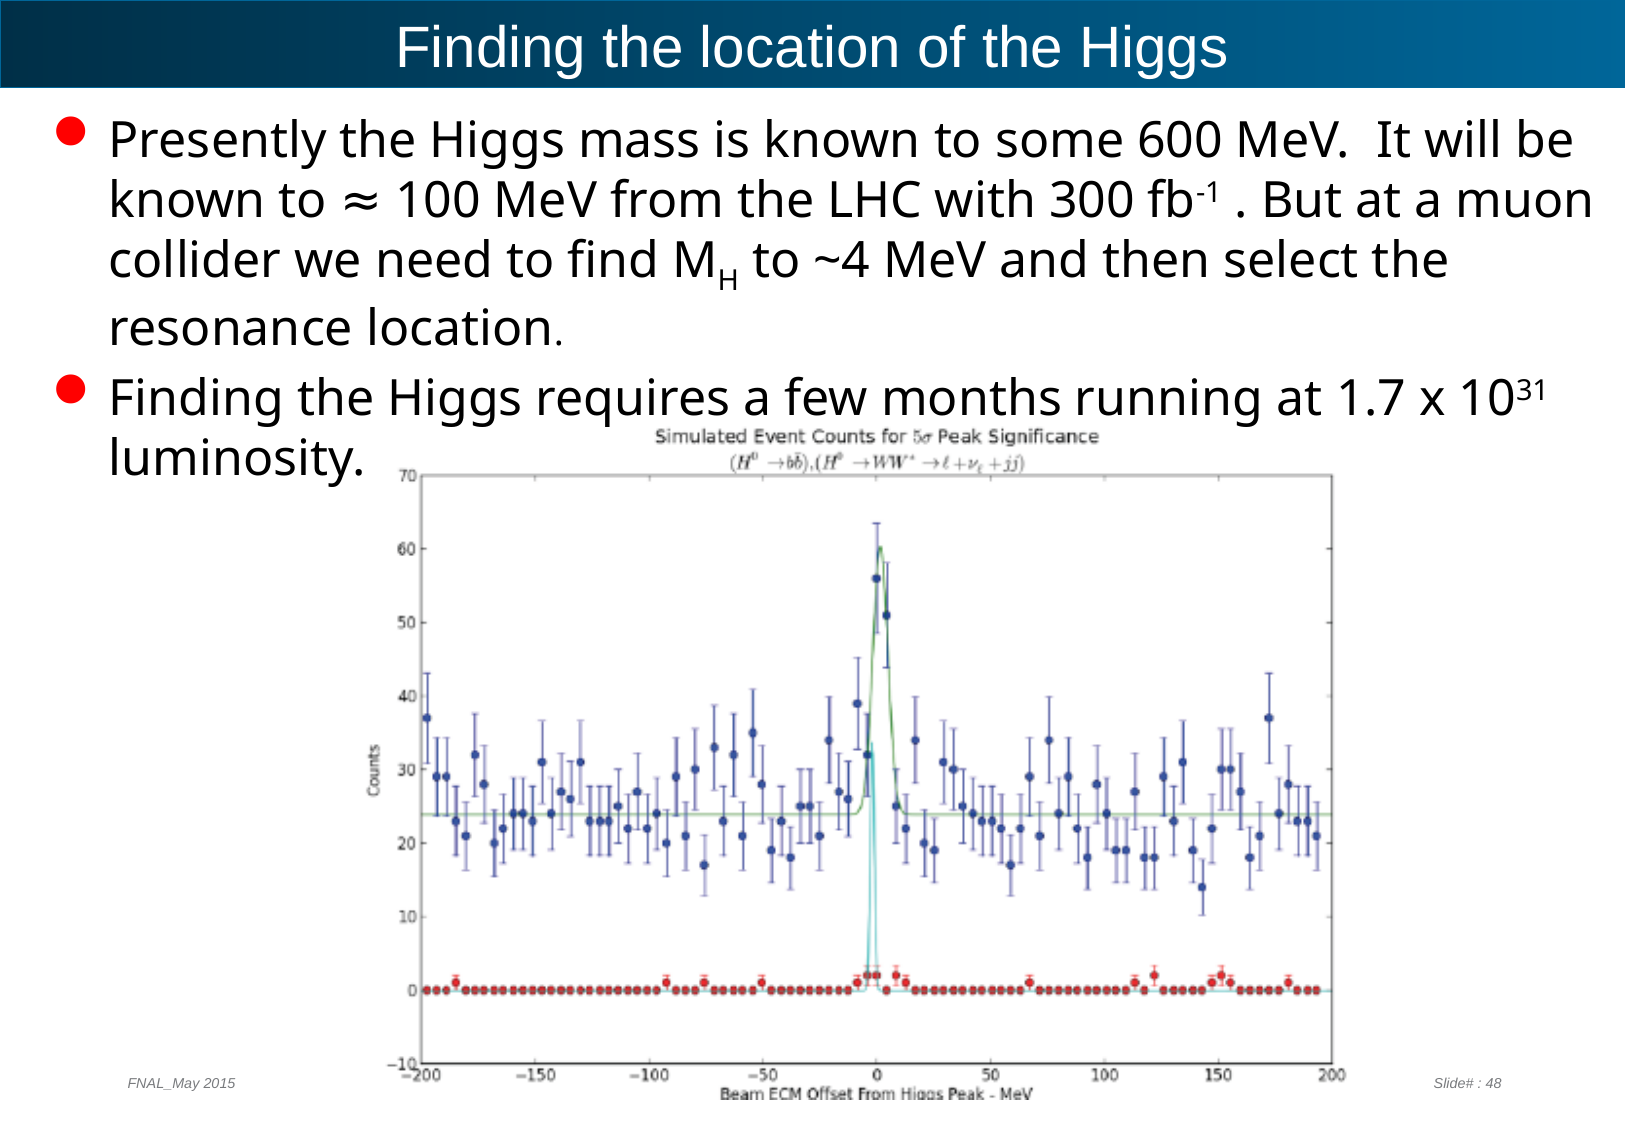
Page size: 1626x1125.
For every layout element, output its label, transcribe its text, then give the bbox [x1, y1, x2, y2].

title Finding the location of the Higgs [0, 0, 1625, 88]
footer FNAL_May 2015 [112, 1049, 314, 1088]
slide_number Slide# : 48 [1416, 1049, 1517, 1088]
picture [320, 400, 1413, 1101]
list Presently the Higgs mass is known to some 600 MeV. It will be known to ≈ 100 MeV from the LHC with 300 fb-1 . But at a muon collider we need to find MH to ~4 MeV and then select the resonance location. Finding the Higgs requires a few months running at 1.7 x 1031 luminosity. [37, 99, 1625, 626]
